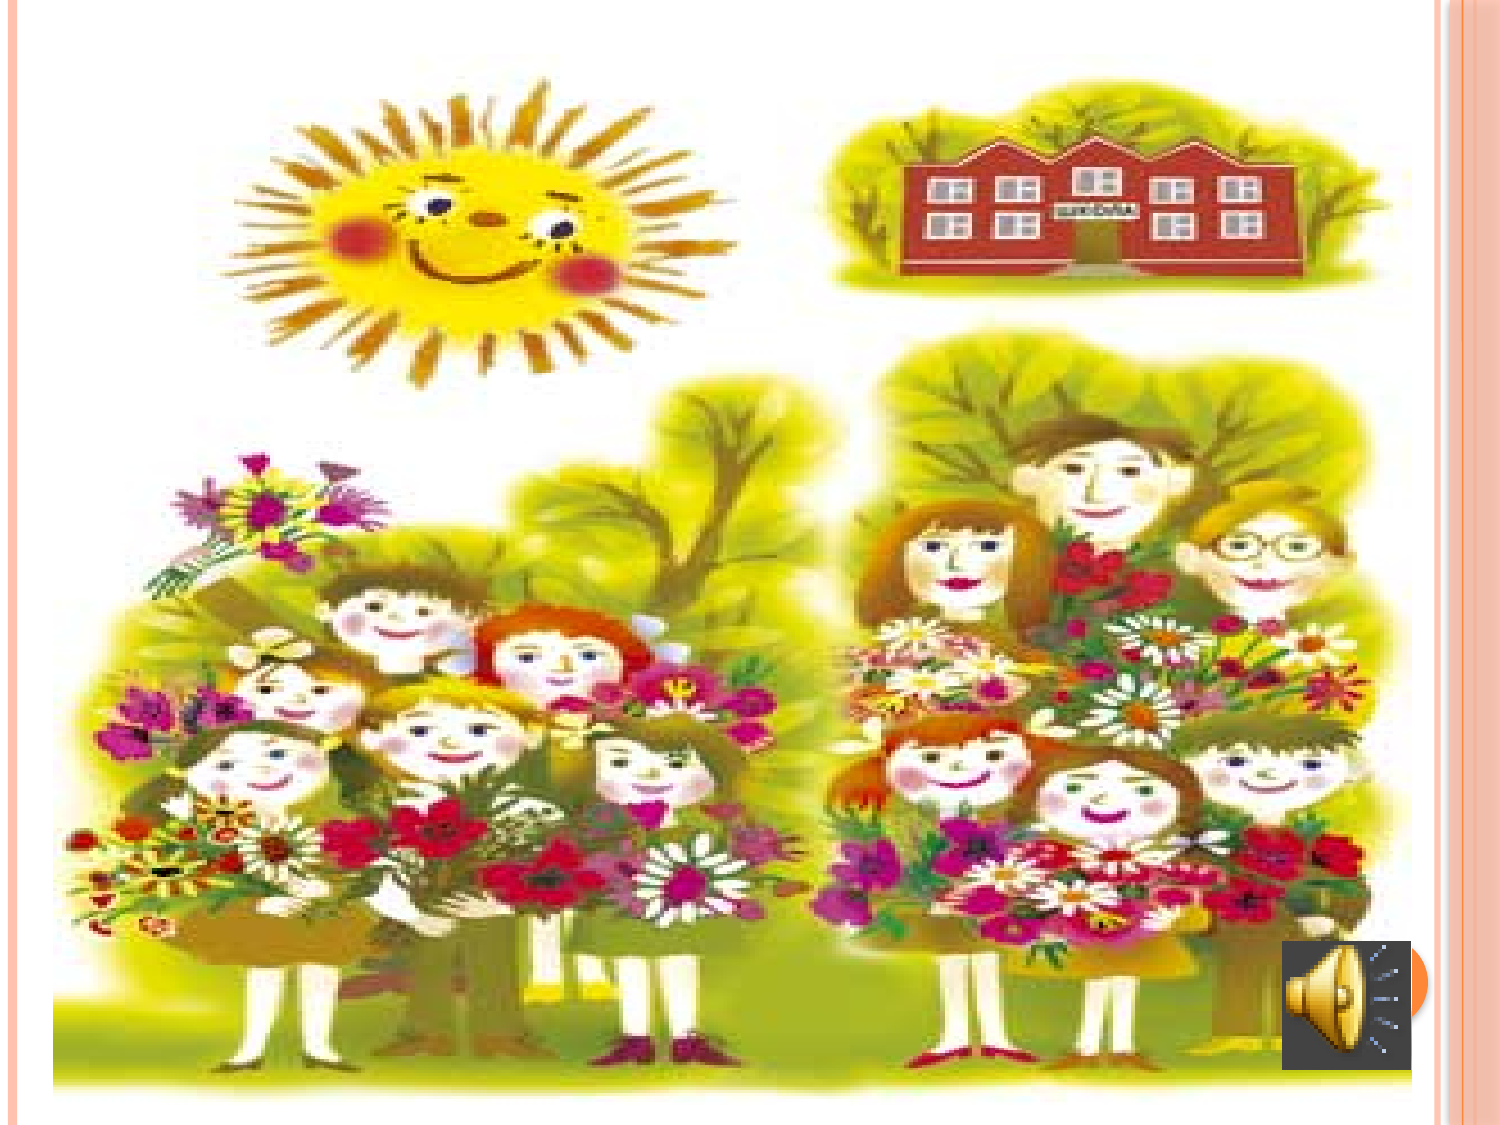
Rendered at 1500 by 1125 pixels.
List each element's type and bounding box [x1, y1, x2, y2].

picture [52, 53, 1413, 1125]
